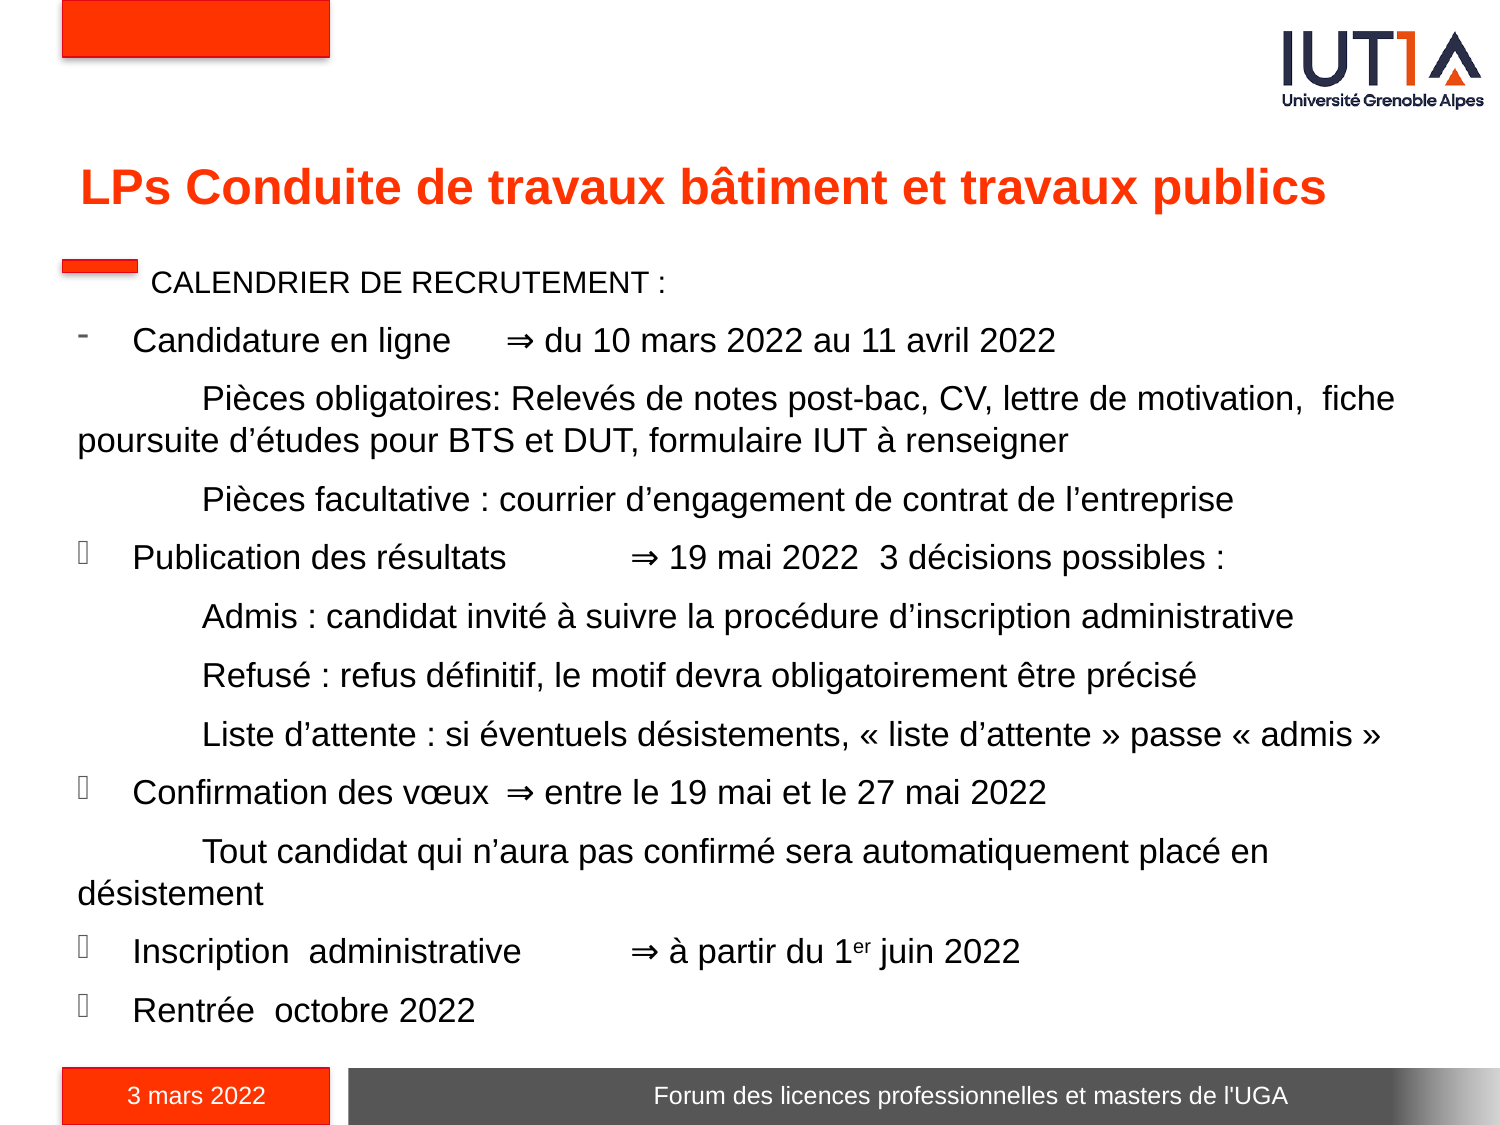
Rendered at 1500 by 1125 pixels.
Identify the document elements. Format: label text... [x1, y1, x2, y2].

title LPs Conduite de travaux bâtiment et travaux publics [64, 113, 1500, 256]
picture [1281, 0, 1500, 133]
list CALENDRIER DE RECRUTEMENT : Candidature en ligne ⇒ du 10 mars 2022 au 11 avril 2022 Pièces obligatoires: Relevés de notes post-bac, CV, lettre de motivation, fiche poursuite d’études pour BTS et DUT, formulaire IUT à renseigner Pièces facultative : courrier d’engagement de contrat de l’entreprise Publication des résultats ⇒ 19 mai 2022 3 décisions possibles : Admis : candidat invité à suivre la procédure d’inscription administrative Refusé : refus définitif, le motif devra obligatoirement être précisé Liste d’attente : si éventuels désistements, « liste d’attente » passe « admis » Confirmation des vœux ⇒ entre le 19 mai et le 27 mai 2022 Tout candidat qui n’aura pas confirmé sera automatiquement placé en désistement Inscription administrative ⇒ à partir du 1er juin 2022 Rentrée octobre 2022 [62, 255, 1459, 1054]
text_box 3 mars 2022 Forum des licences professionnelles et masters de l'UGA [64, 1065, 1353, 1125]
